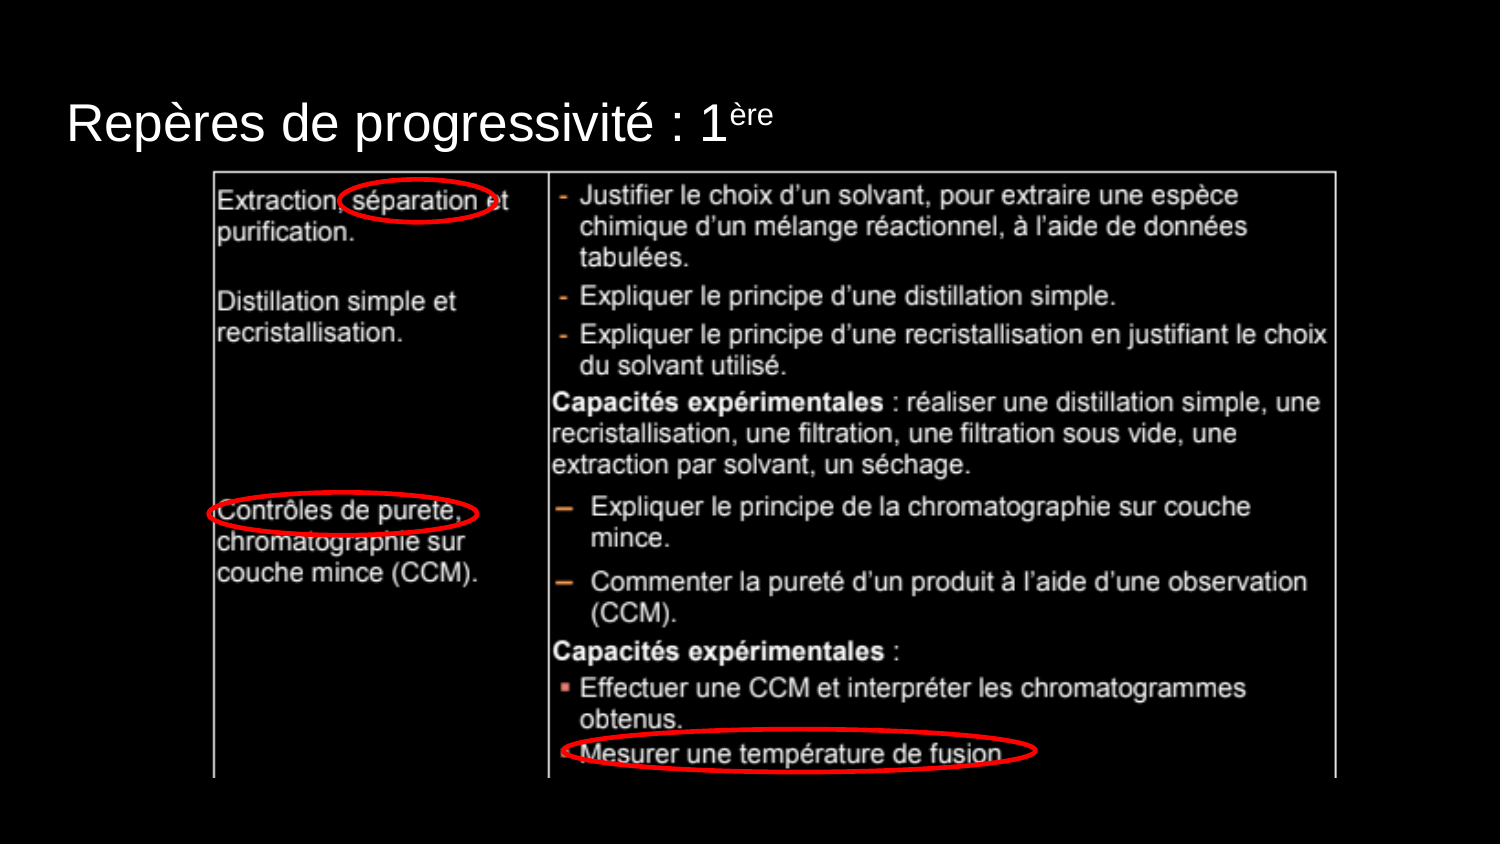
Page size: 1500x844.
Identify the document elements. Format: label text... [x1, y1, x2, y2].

picture [208, 166, 1348, 778]
title Repères de progressivité : 1ère [51, 72, 1449, 167]
